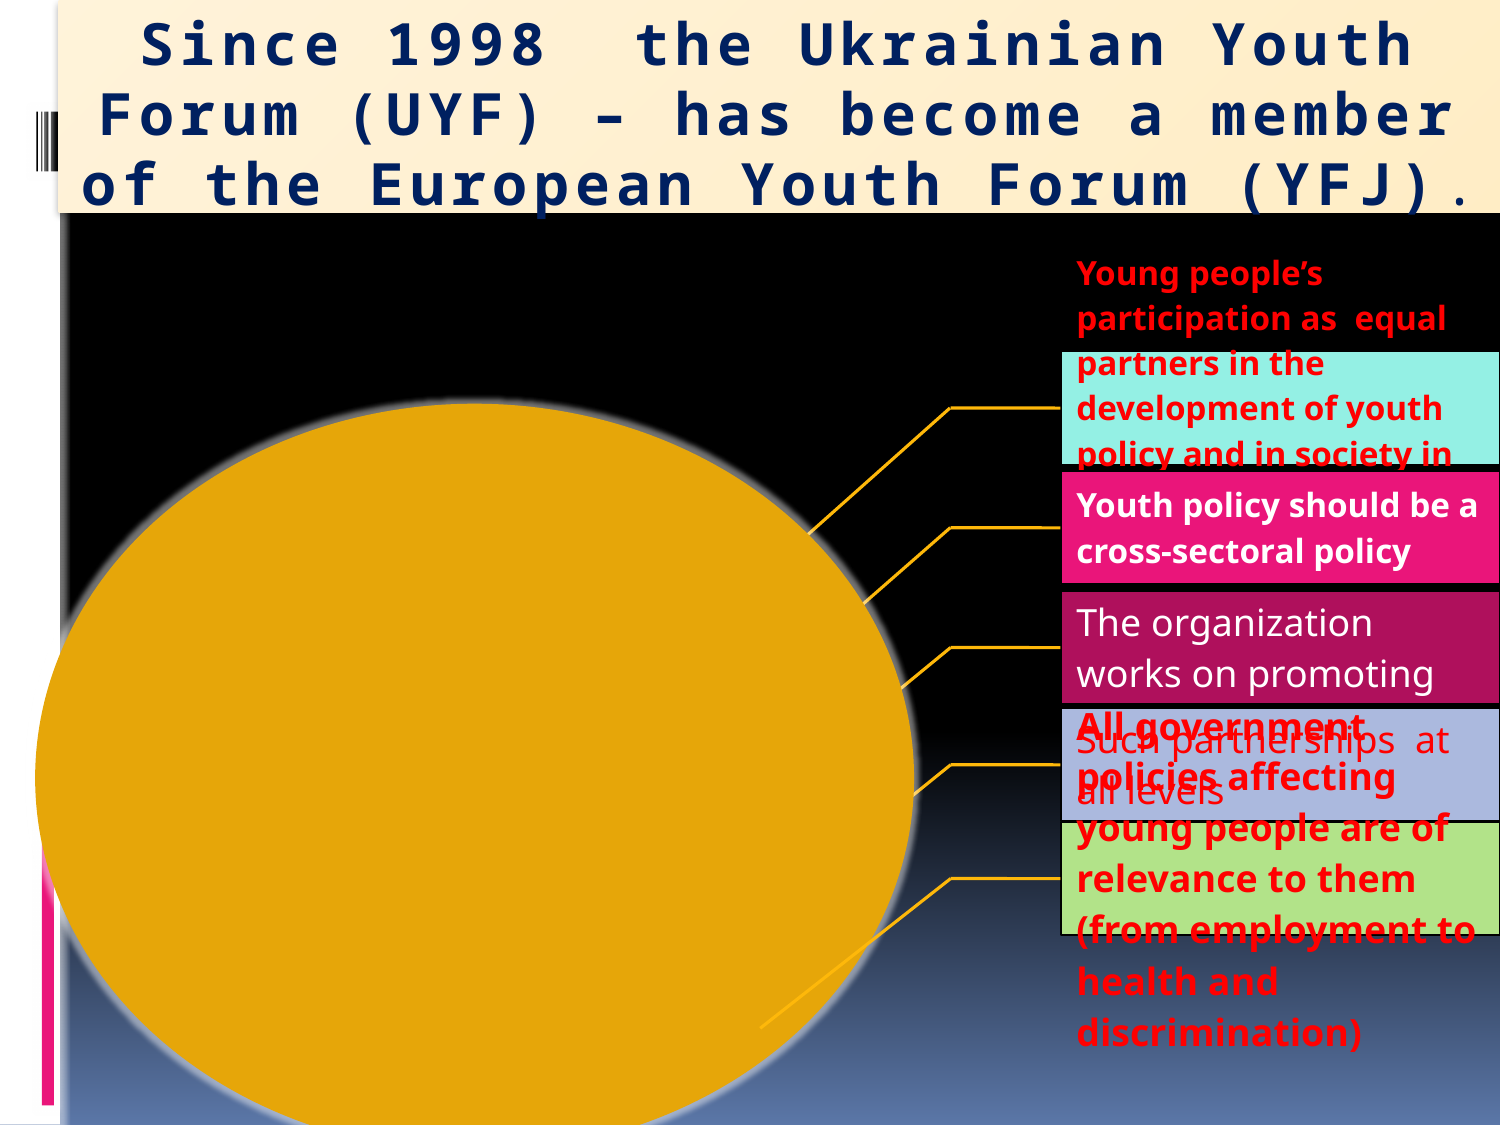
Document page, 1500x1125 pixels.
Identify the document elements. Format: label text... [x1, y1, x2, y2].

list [34, 268, 1500, 1125]
title Since 1998 the Ukrainian Youth Forum (UYF) – has become a member of the European Youth Forum (YFJ). [58, 0, 1500, 213]
